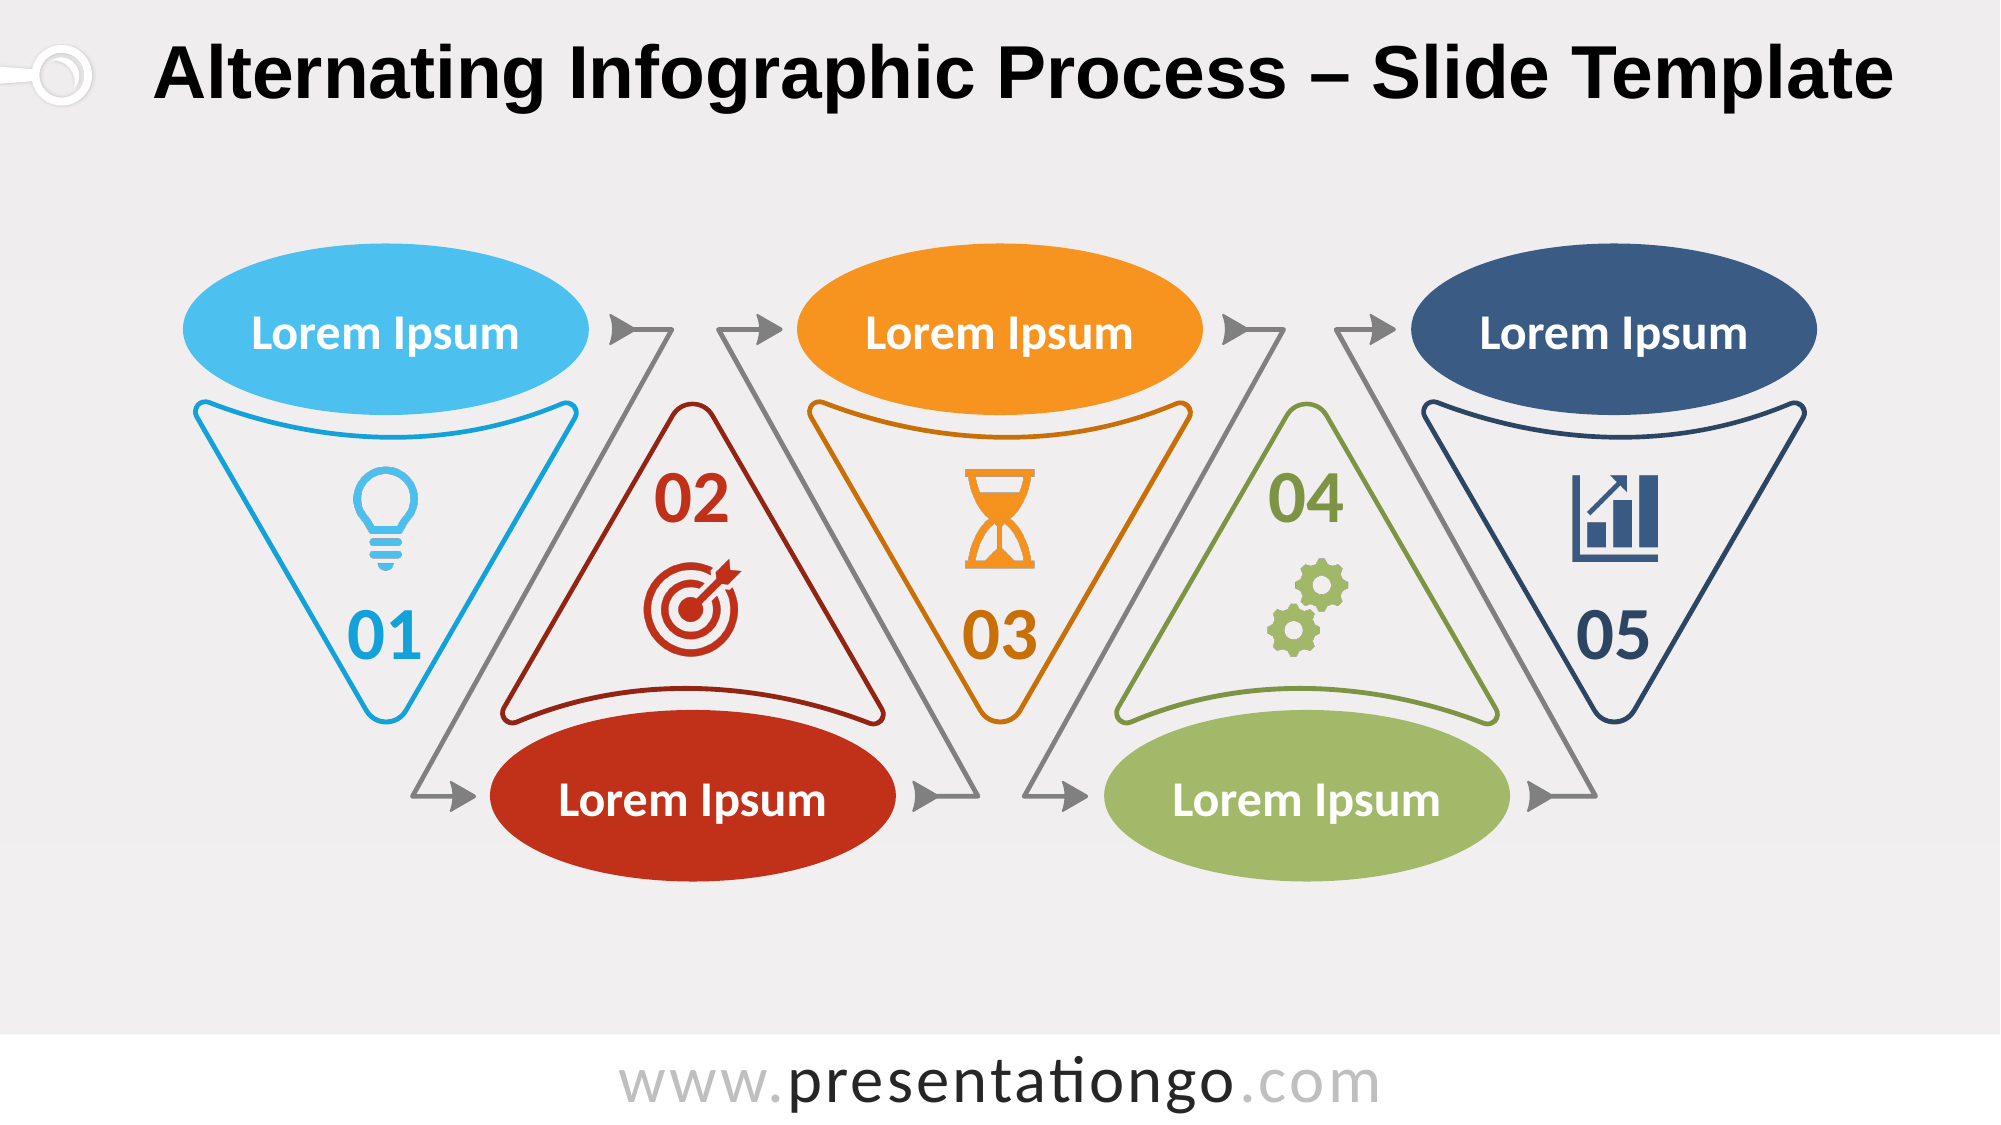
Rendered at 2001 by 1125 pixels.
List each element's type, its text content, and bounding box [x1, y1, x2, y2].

text_box 01 [333, 578, 439, 682]
picture [633, 548, 752, 667]
picture [940, 459, 1059, 578]
text_box [1269, 401, 1344, 440]
text_box Lorem Ipsum [859, 292, 1141, 367]
text_box [655, 401, 730, 440]
text_box [500, 467, 886, 727]
text_box Lorem Ipsum [552, 758, 834, 834]
text_box 03 [947, 578, 1053, 682]
text_box [797, 243, 1204, 416]
text_box [193, 399, 579, 659]
text_box [1114, 467, 1500, 727]
text_box [489, 709, 896, 882]
text_box Lorem Ipsum [245, 292, 527, 367]
text_box 04 [1254, 440, 1360, 546]
text_box [716, 313, 981, 813]
picture [1247, 548, 1367, 667]
text_box [1421, 399, 1807, 659]
text_box [347, 682, 426, 725]
text_box [1575, 682, 1654, 725]
text_box 02 [640, 440, 746, 546]
text_box [182, 243, 589, 416]
text_box 05 [1561, 578, 1667, 682]
text_box [1334, 313, 1598, 813]
text_box [807, 399, 1193, 659]
title Alternating Infographic Process – Slide Template [137, 26, 2000, 148]
text_box [1411, 243, 1818, 416]
text_box [1022, 313, 1286, 813]
text_box [961, 682, 1040, 725]
picture [1555, 459, 1674, 578]
text_box Lorem Ipsum [1473, 292, 1755, 367]
text_box Lorem Ipsum [1166, 758, 1448, 834]
text_box [1104, 709, 1511, 882]
picture [326, 459, 445, 578]
text_box [410, 313, 674, 813]
